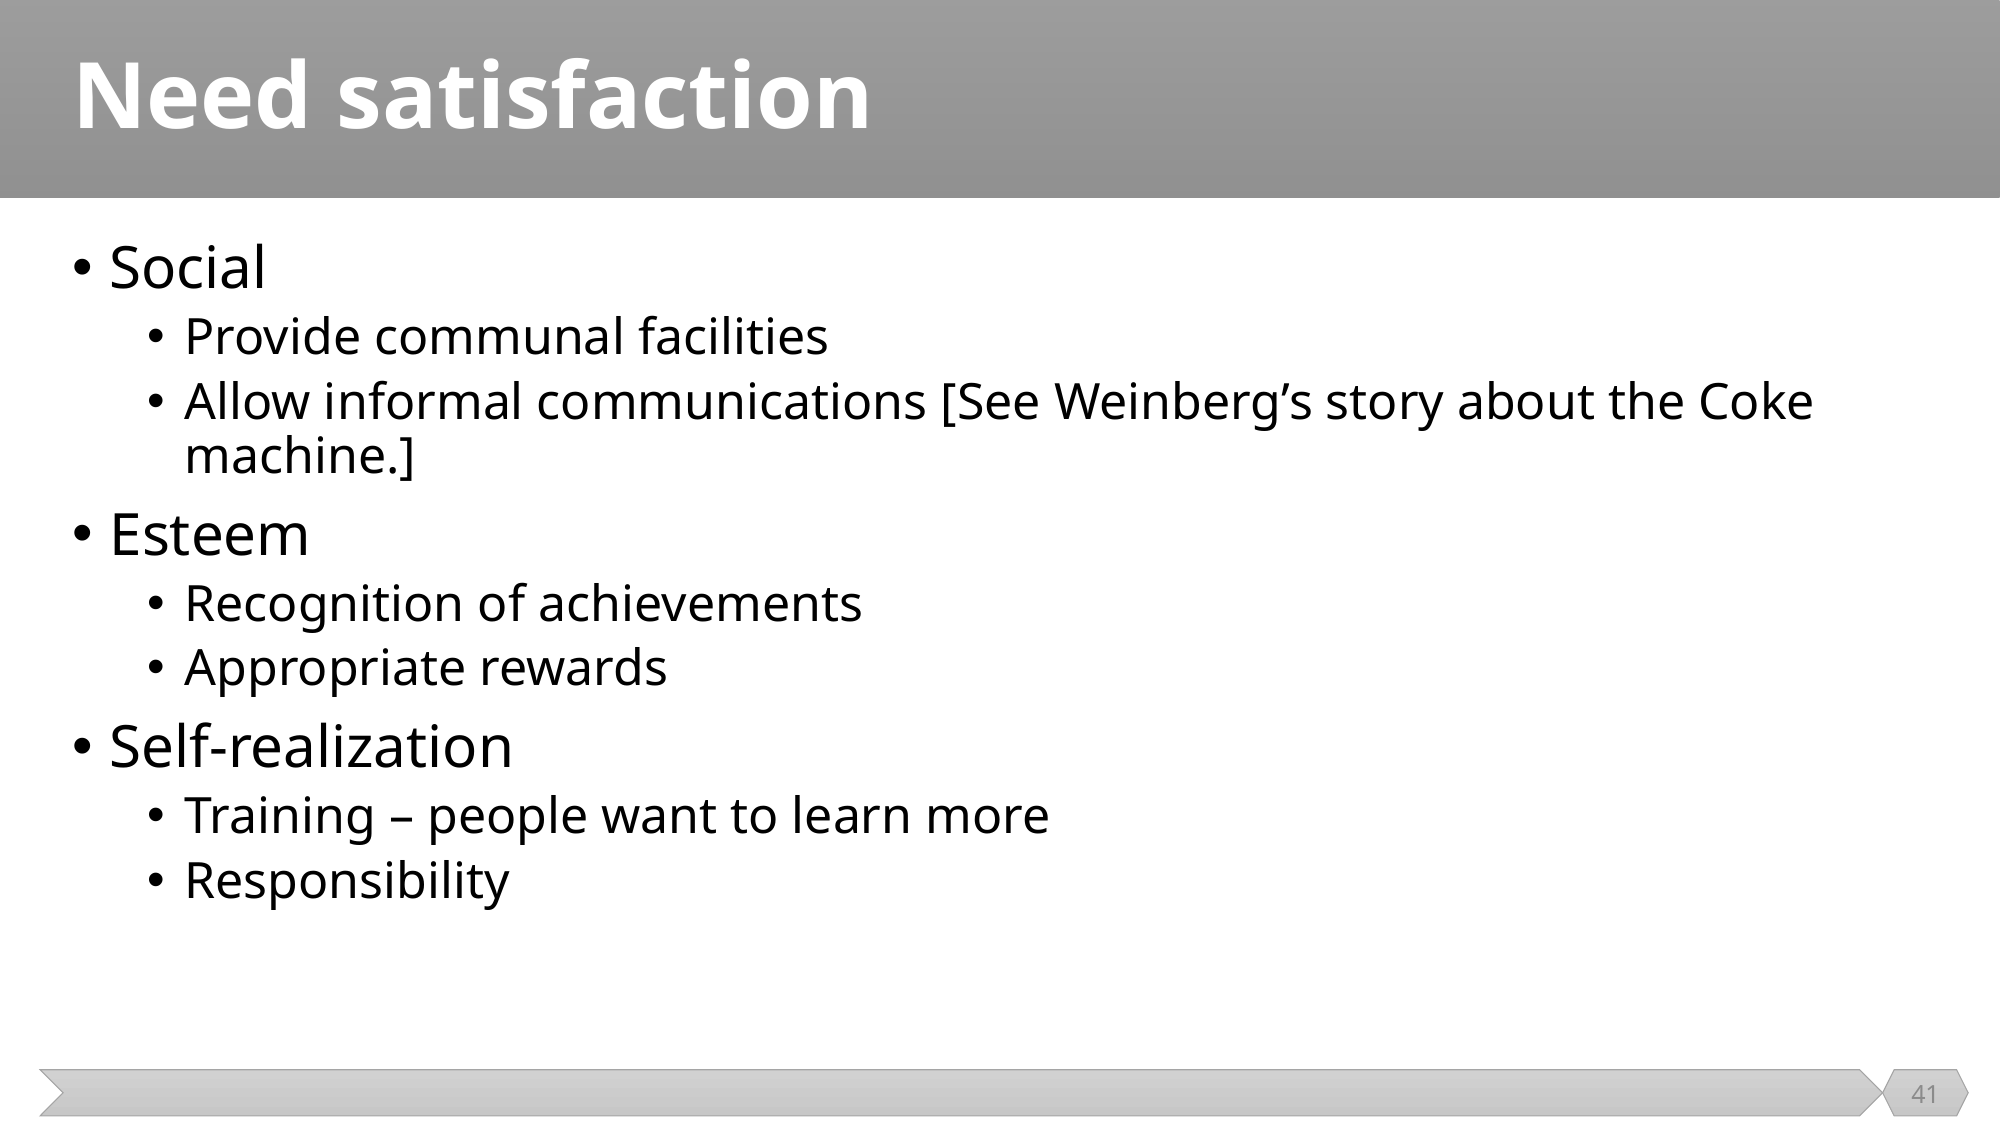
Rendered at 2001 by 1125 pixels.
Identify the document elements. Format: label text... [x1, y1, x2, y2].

slide_number 41 [1882, 1065, 1969, 1125]
list Social Provide communal facilities Allow informal communications [See Weinberg’s story about the Coke machine.] Esteem Recognition of achievements Appropriate rewards Self-realization Training – people want to learn more Responsibility [56, 230, 1969, 1010]
title Need satisfaction [56, 0, 1969, 199]
